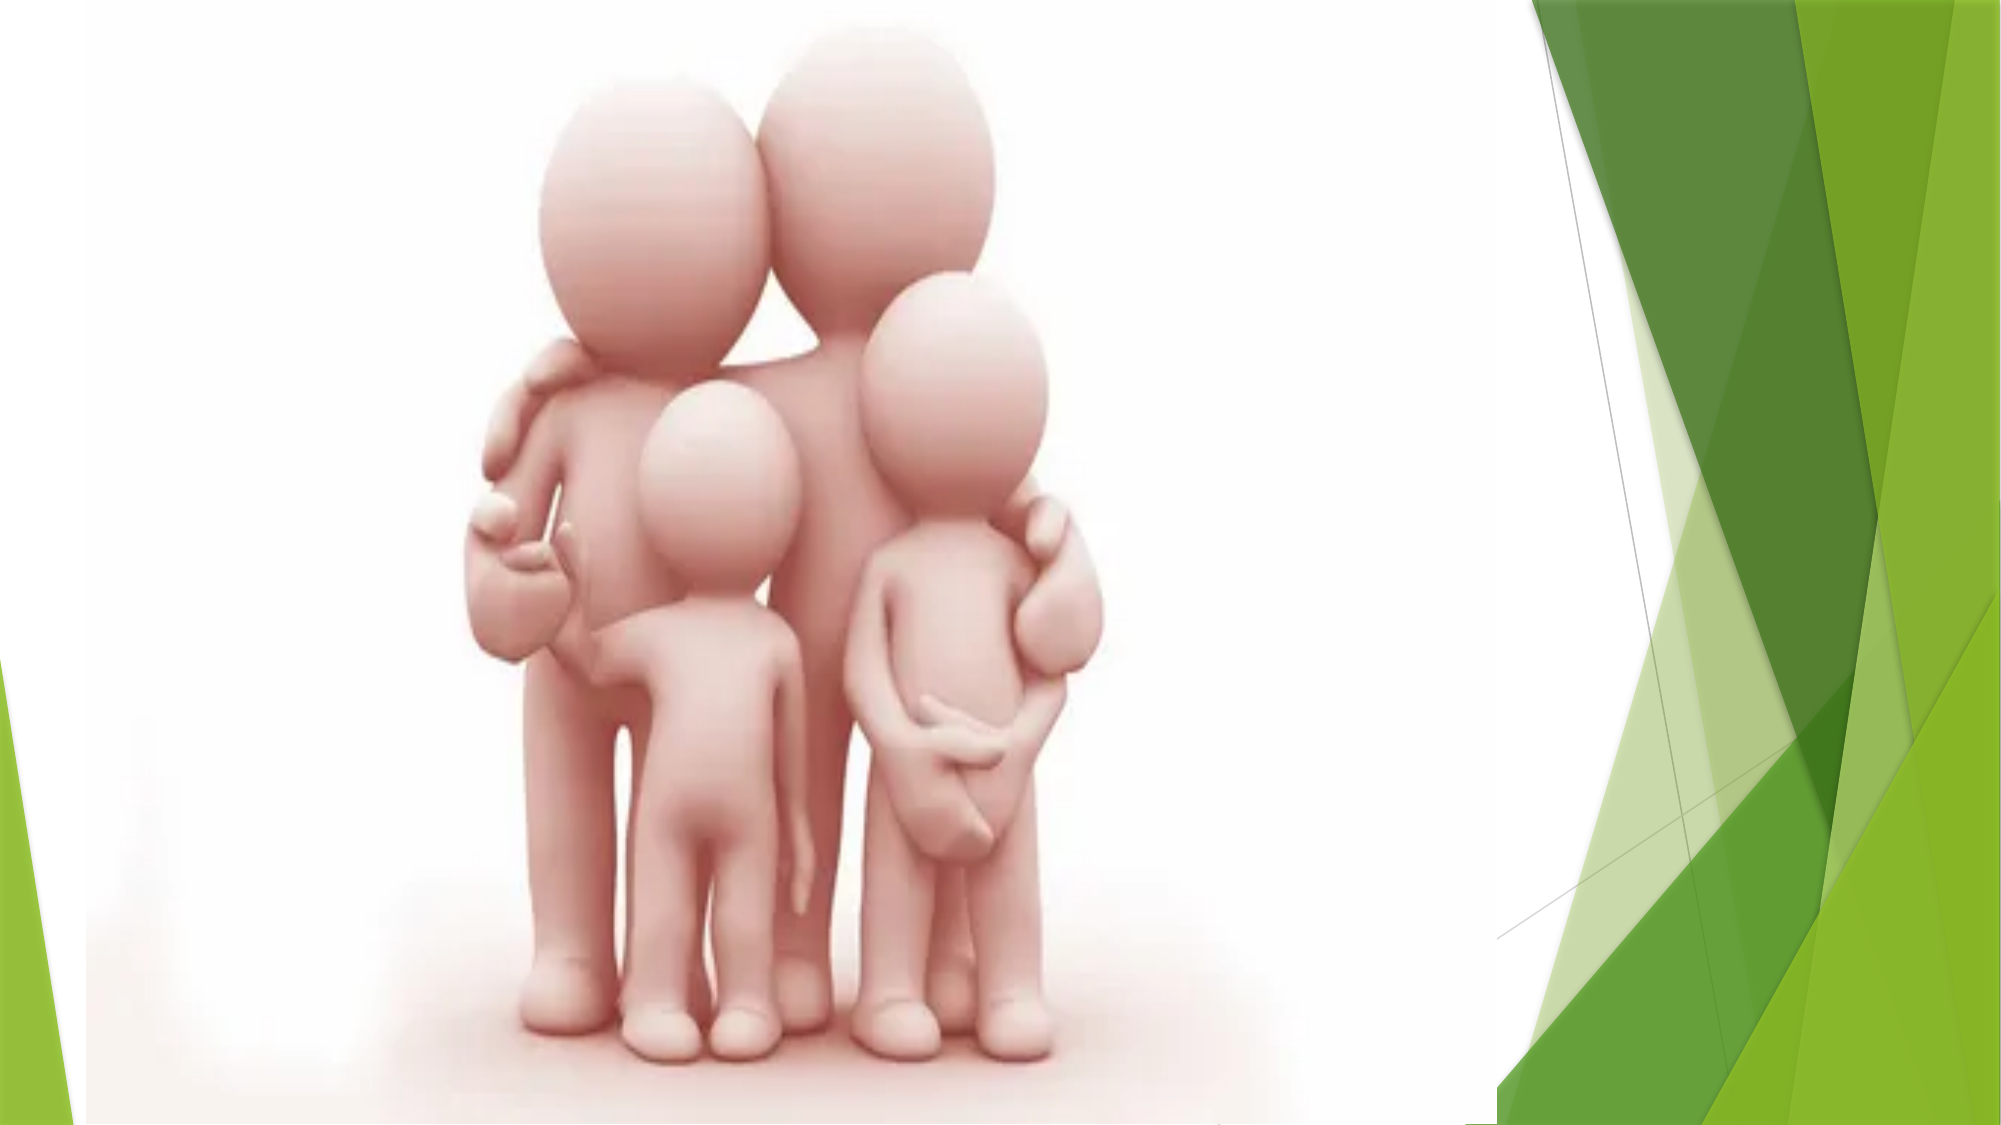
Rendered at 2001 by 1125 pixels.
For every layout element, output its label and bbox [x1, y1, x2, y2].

list [85, 0, 1497, 1125]
